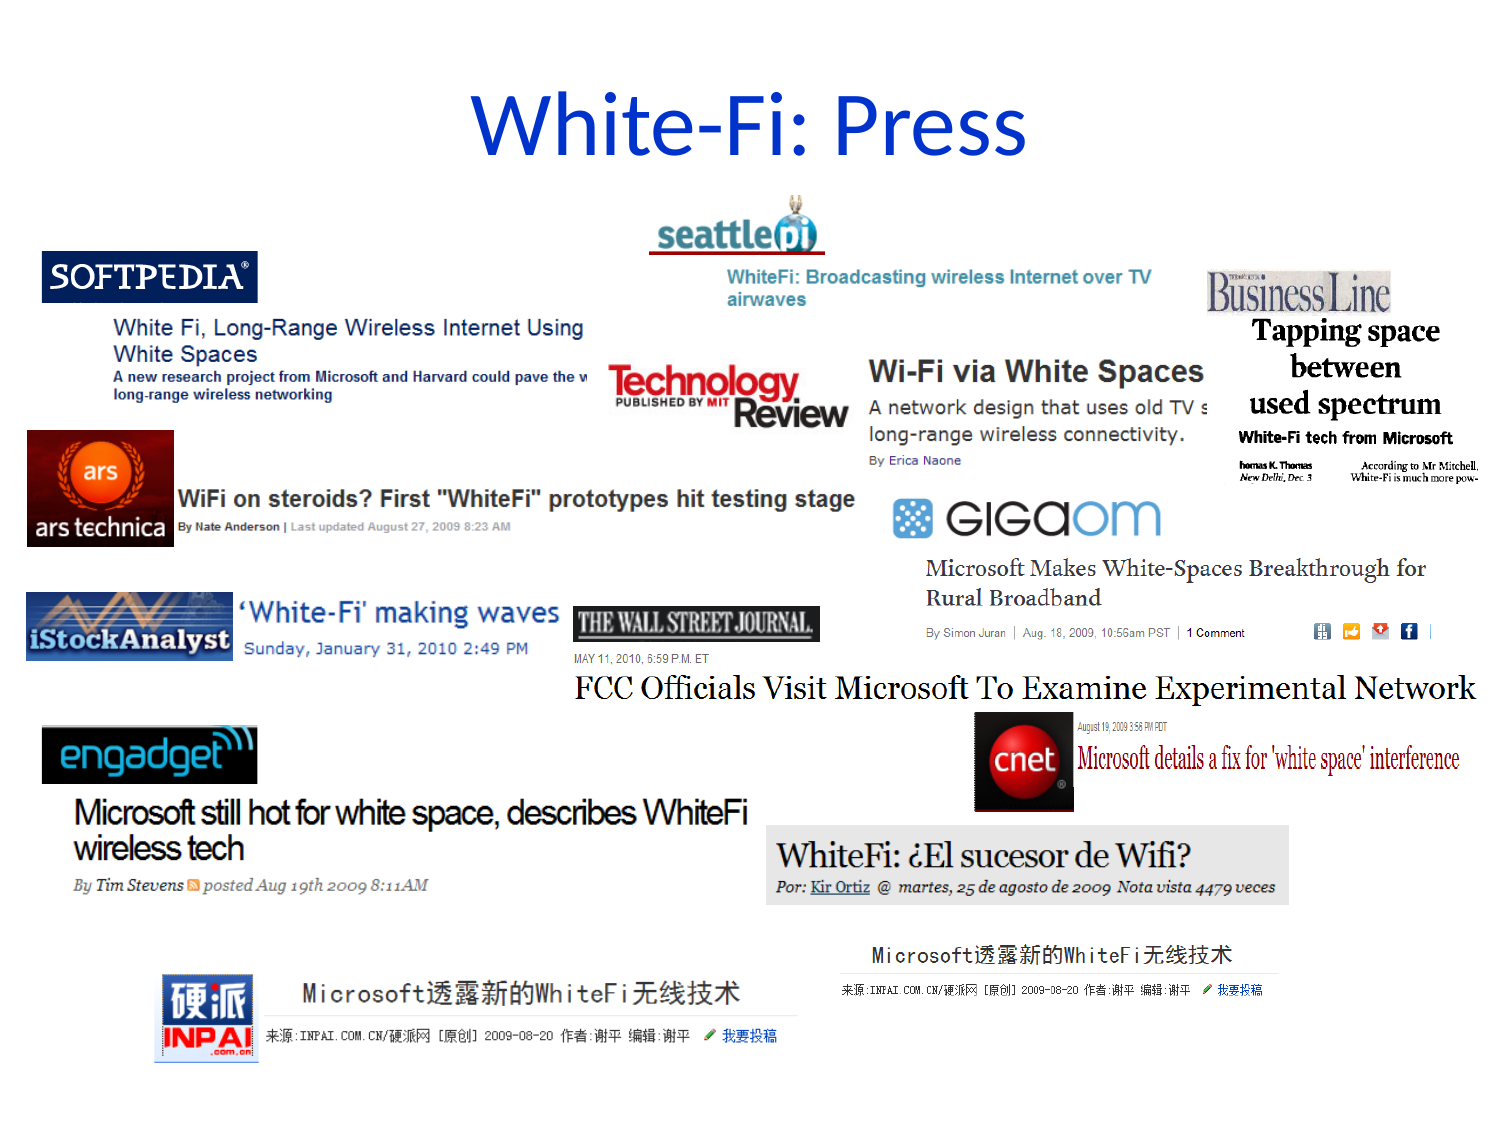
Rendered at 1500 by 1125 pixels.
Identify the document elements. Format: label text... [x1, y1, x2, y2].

picture [154, 972, 259, 1063]
picture [974, 712, 1466, 812]
text_box [49, 195, 1438, 604]
picture [109, 309, 587, 406]
picture [649, 195, 826, 256]
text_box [556, 606, 1500, 712]
title White-Fi: Press [75, 24, 1425, 195]
text_box [49, 685, 972, 820]
picture [838, 930, 1280, 1013]
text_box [253, 255, 260, 309]
picture [41, 250, 258, 303]
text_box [49, 728, 1292, 911]
text_box [49, 795, 1438, 1046]
picture [26, 351, 1208, 548]
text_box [26, 584, 587, 676]
picture [762, 821, 1290, 907]
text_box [41, 725, 755, 898]
picture [719, 259, 1161, 320]
picture [261, 963, 799, 1064]
picture [1206, 265, 1481, 484]
picture [883, 482, 1431, 606]
